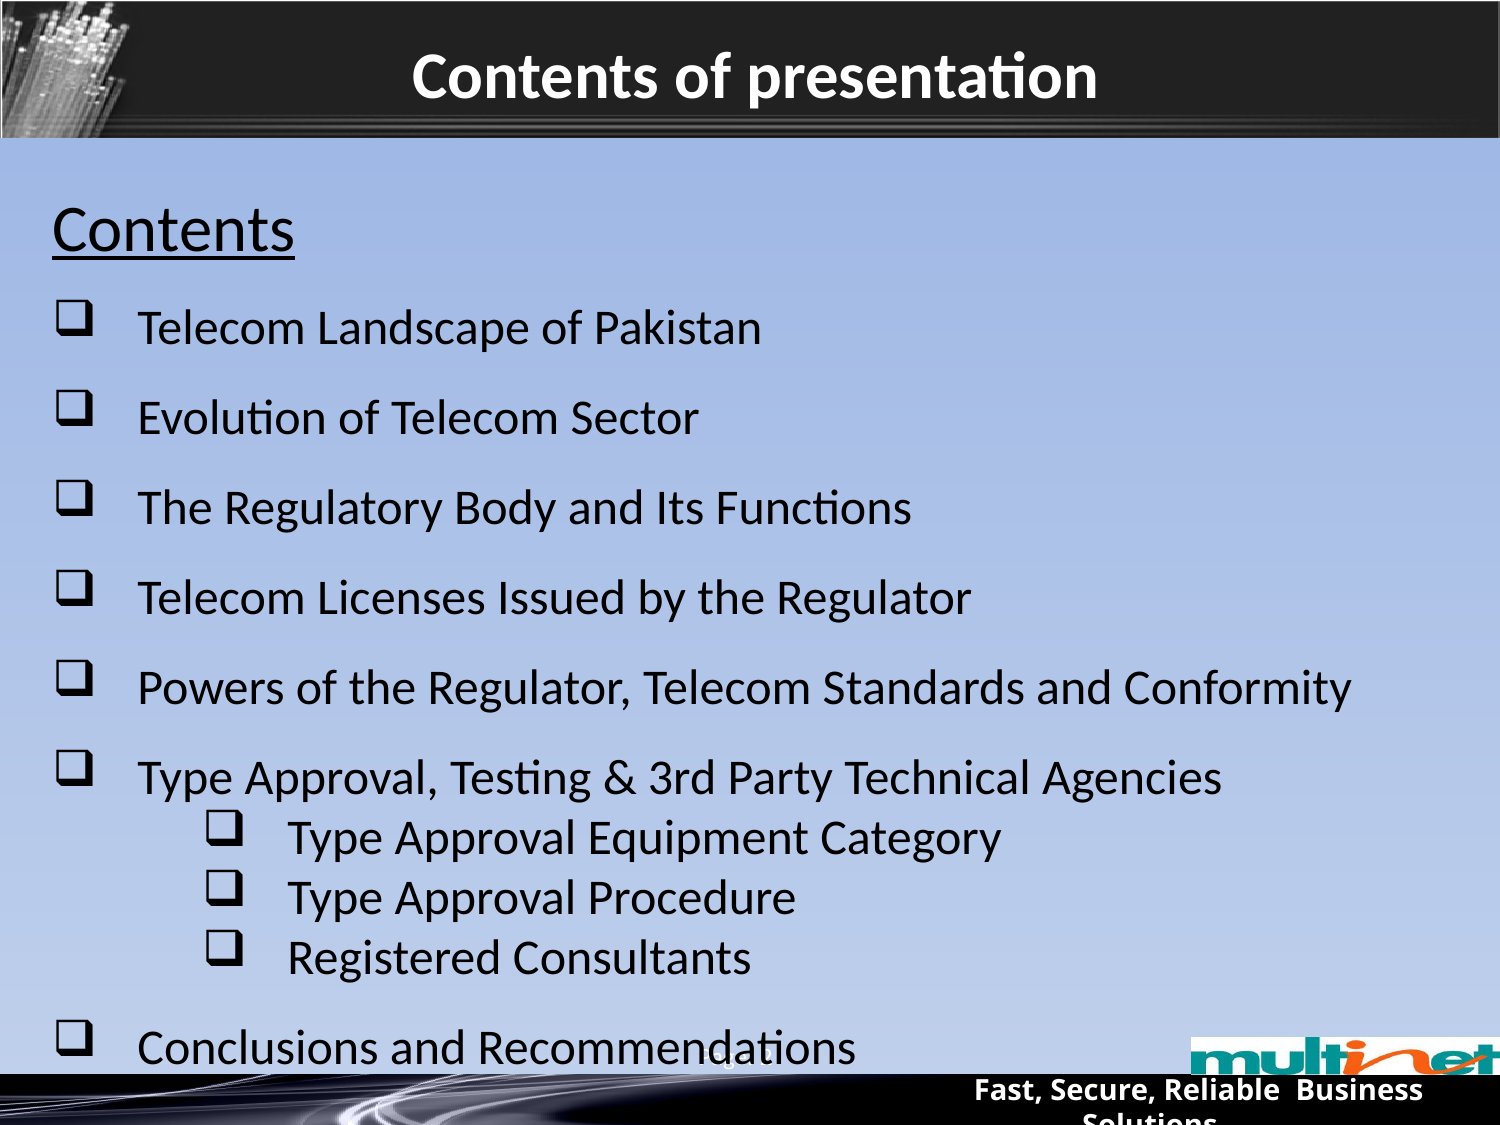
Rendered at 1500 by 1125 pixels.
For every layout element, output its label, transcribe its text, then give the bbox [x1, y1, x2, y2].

picture [0, 0, 1500, 138]
text_box Contents Telecom Landscape of Pakistan Evolution of Telecom Sector The Regulatory Body and Its Functions Telecom Licenses Issued by the Regulator Powers of the Regulator, Telecom Standards and Conformity Type Approval, Testing & 3rd Party Technical Agencies Type Approval Equipment Category Type Approval Procedure Registered Consultants Conclusions and Recommendations [37, 149, 1450, 1074]
picture [0, 1037, 1500, 1125]
